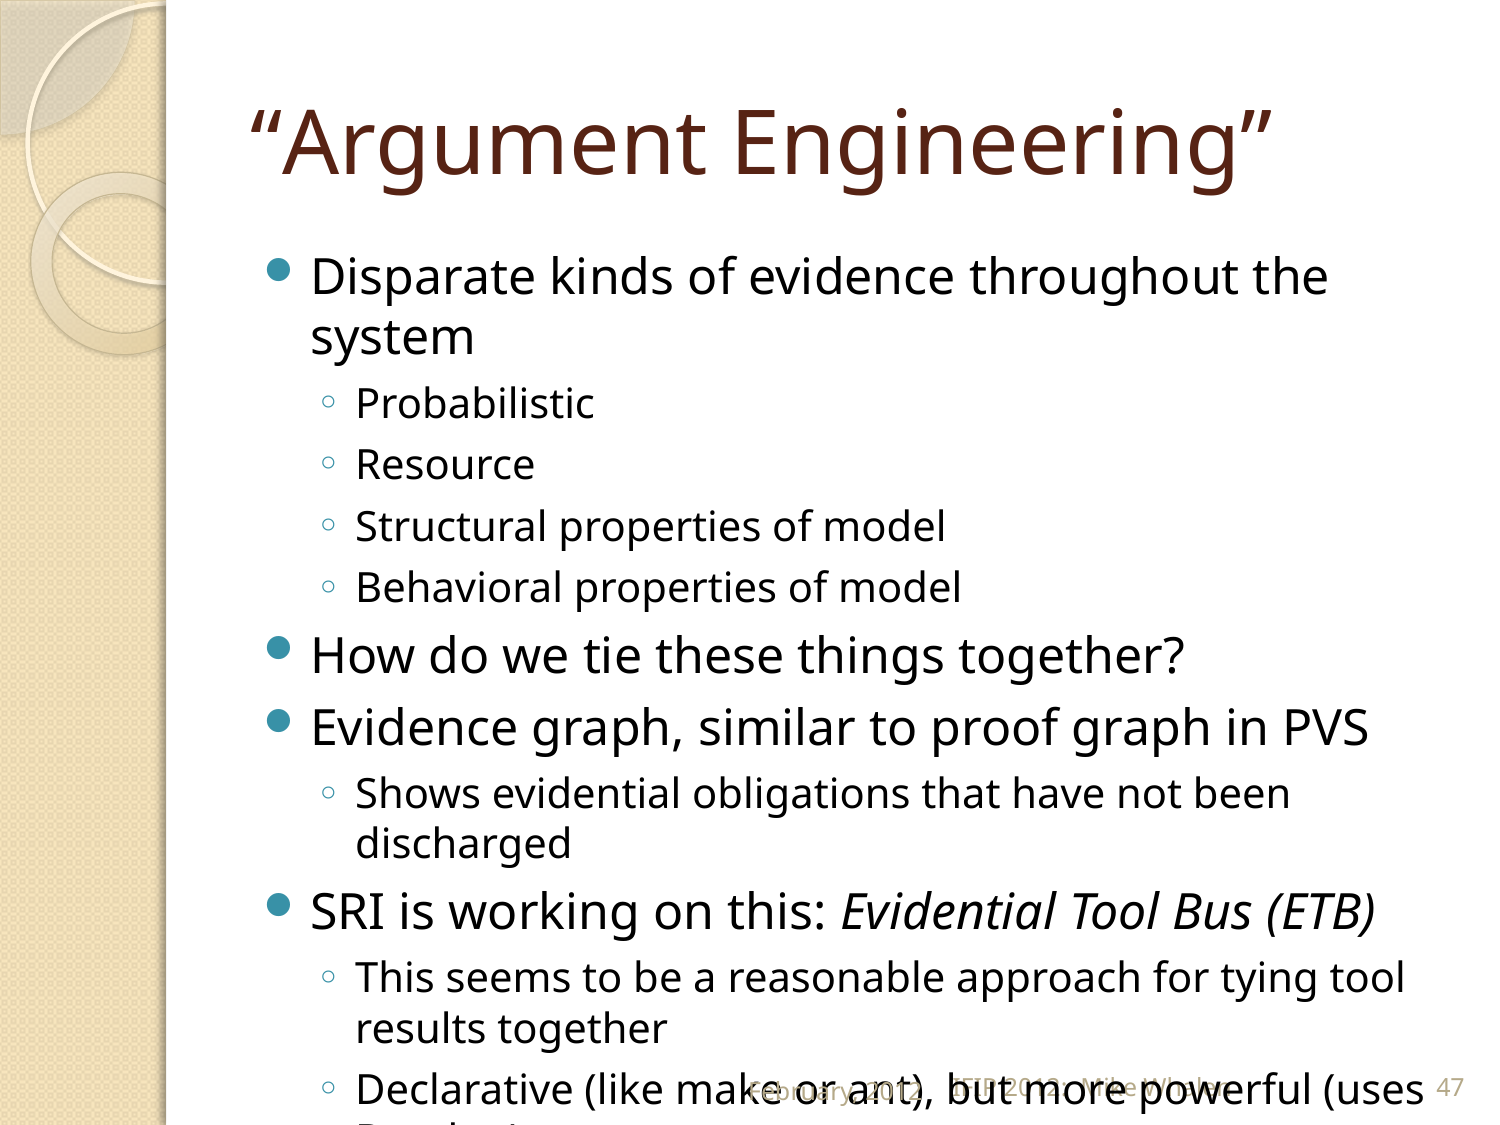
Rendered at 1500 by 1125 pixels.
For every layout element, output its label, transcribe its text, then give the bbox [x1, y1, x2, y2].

slide_number 47 [1413, 1034, 1488, 1113]
title “Argument Engineering” [235, 45, 1466, 233]
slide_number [587, 1034, 937, 1113]
list Disparate kinds of evidence throughout the system Probabilistic Resource Structural properties of model Behavioral properties of model How do we tie these things together? Evidence graph, similar to proof graph in PVS Shows evidential obligations that have not been discharged SRI is working on this: Evidential Tool Bus (ETB) This seems to be a reasonable approach for tying tool results together Declarative (like make or ant), but more powerful (uses Datalog) [235, 237, 1466, 1075]
footer IFIP 2012: Mike Whalen [937, 1034, 1413, 1113]
